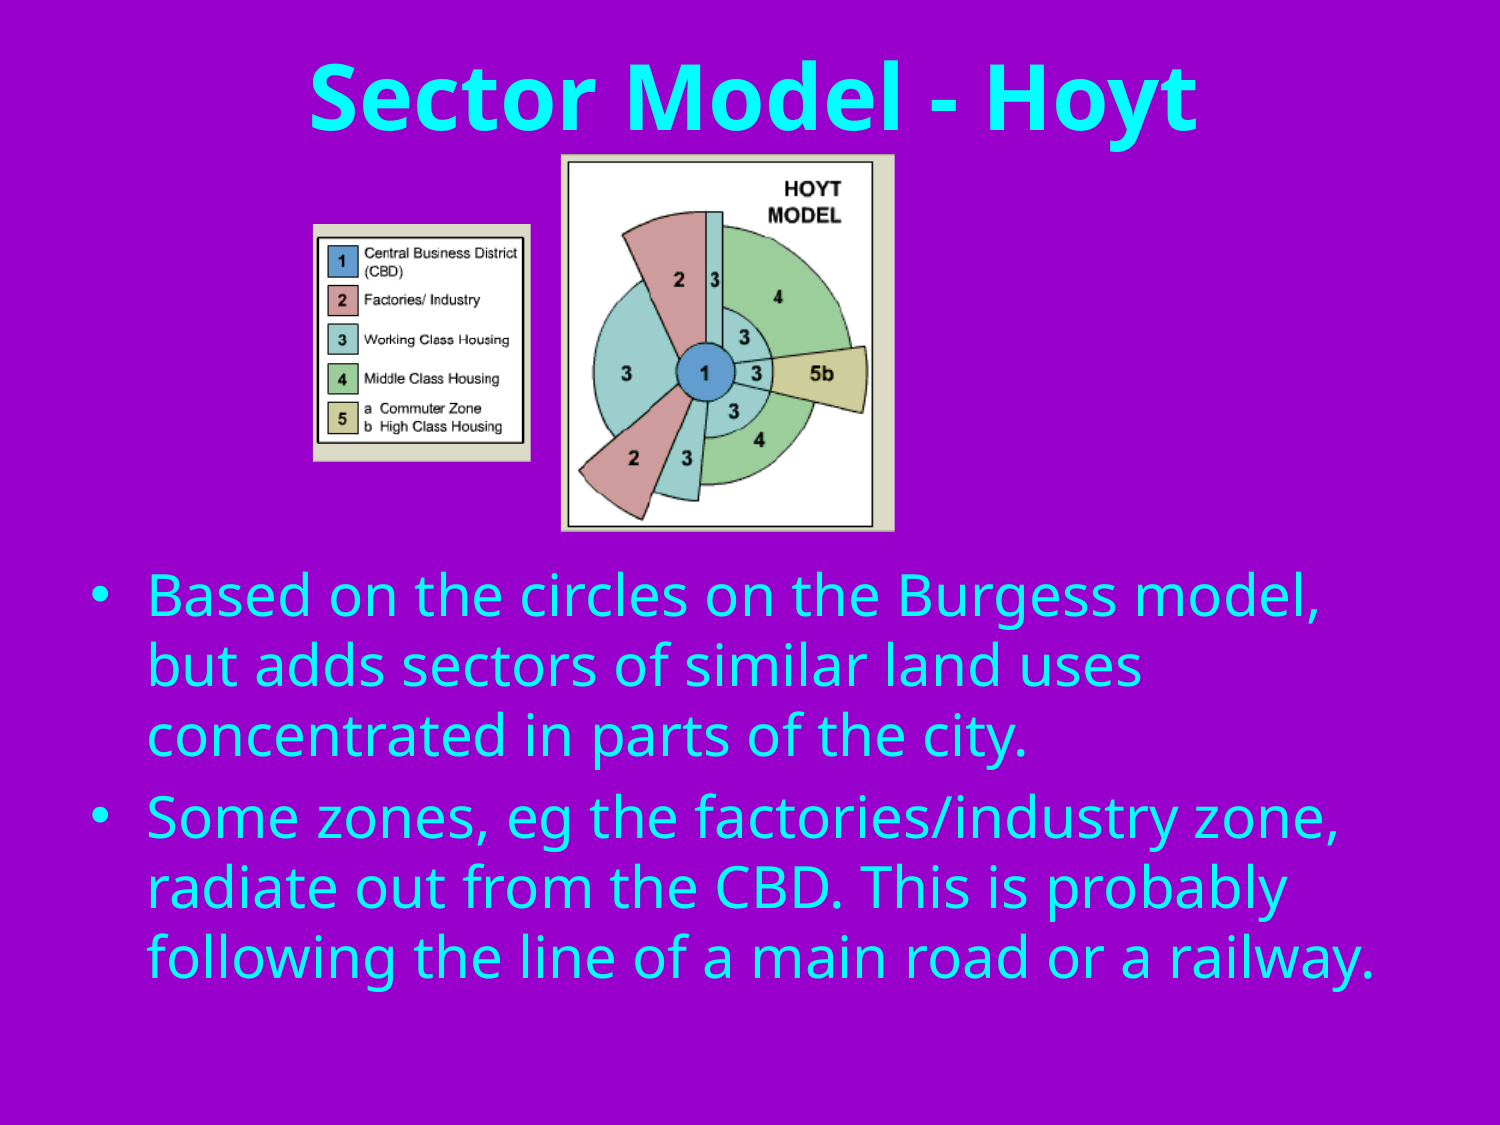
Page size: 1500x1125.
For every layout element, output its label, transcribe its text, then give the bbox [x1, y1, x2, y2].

picture [560, 153, 895, 533]
picture [312, 224, 531, 462]
title Sector Model - Hoyt [79, 0, 1430, 188]
list Based on the circles on the Burgess model, but adds sectors of similar land uses concentrated in parts of the city. Some zones, eg the factories/industry zone, radiate out from the CBD. This is probably following the line of a main road or a railway. [75, 550, 1425, 1106]
